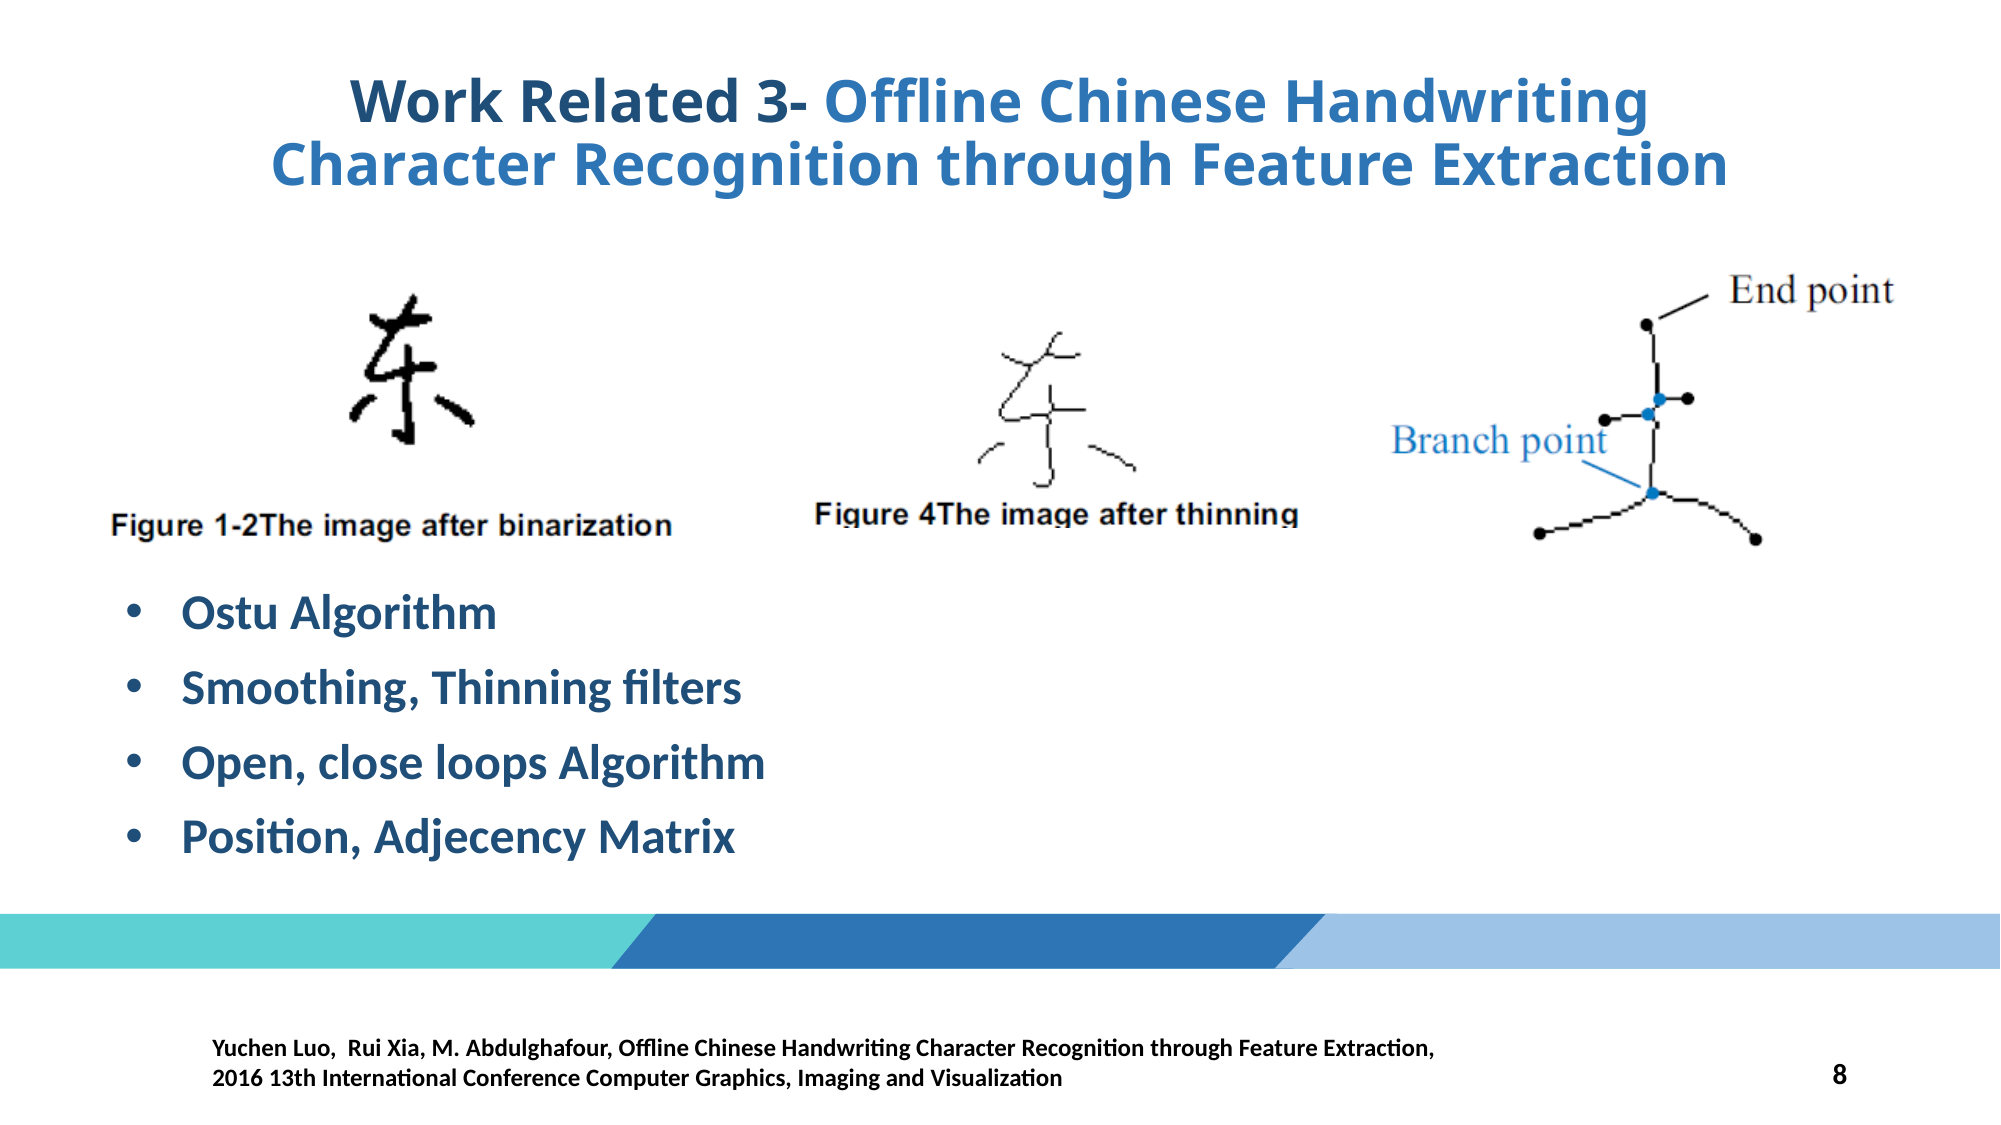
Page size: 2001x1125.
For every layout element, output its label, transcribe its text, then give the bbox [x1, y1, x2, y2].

text_box [0, 913, 654, 970]
title Work Related 3- Offline Chinese Handwriting Character Recognition through Feature Extraction [249, 23, 1750, 206]
text_box [609, 912, 1325, 970]
text_box Yuchen Luo, Rui Xia, M. Abdulghafour, Offline Chinese Handwriting Character Recognition through Feature Extraction, 2016 13th International Conference Computer Graphics, Imaging and Visualization [191, 994, 1453, 1099]
text_box [1272, 912, 2000, 970]
picture [75, 254, 698, 547]
subtitle Ostu Algorithm Smoothing, Thinning filters Open, close loops Algorithm Position, Adjecency Matrix [110, 578, 1838, 875]
picture [764, 203, 1967, 574]
slide_number 8 [1412, 1042, 1863, 1103]
